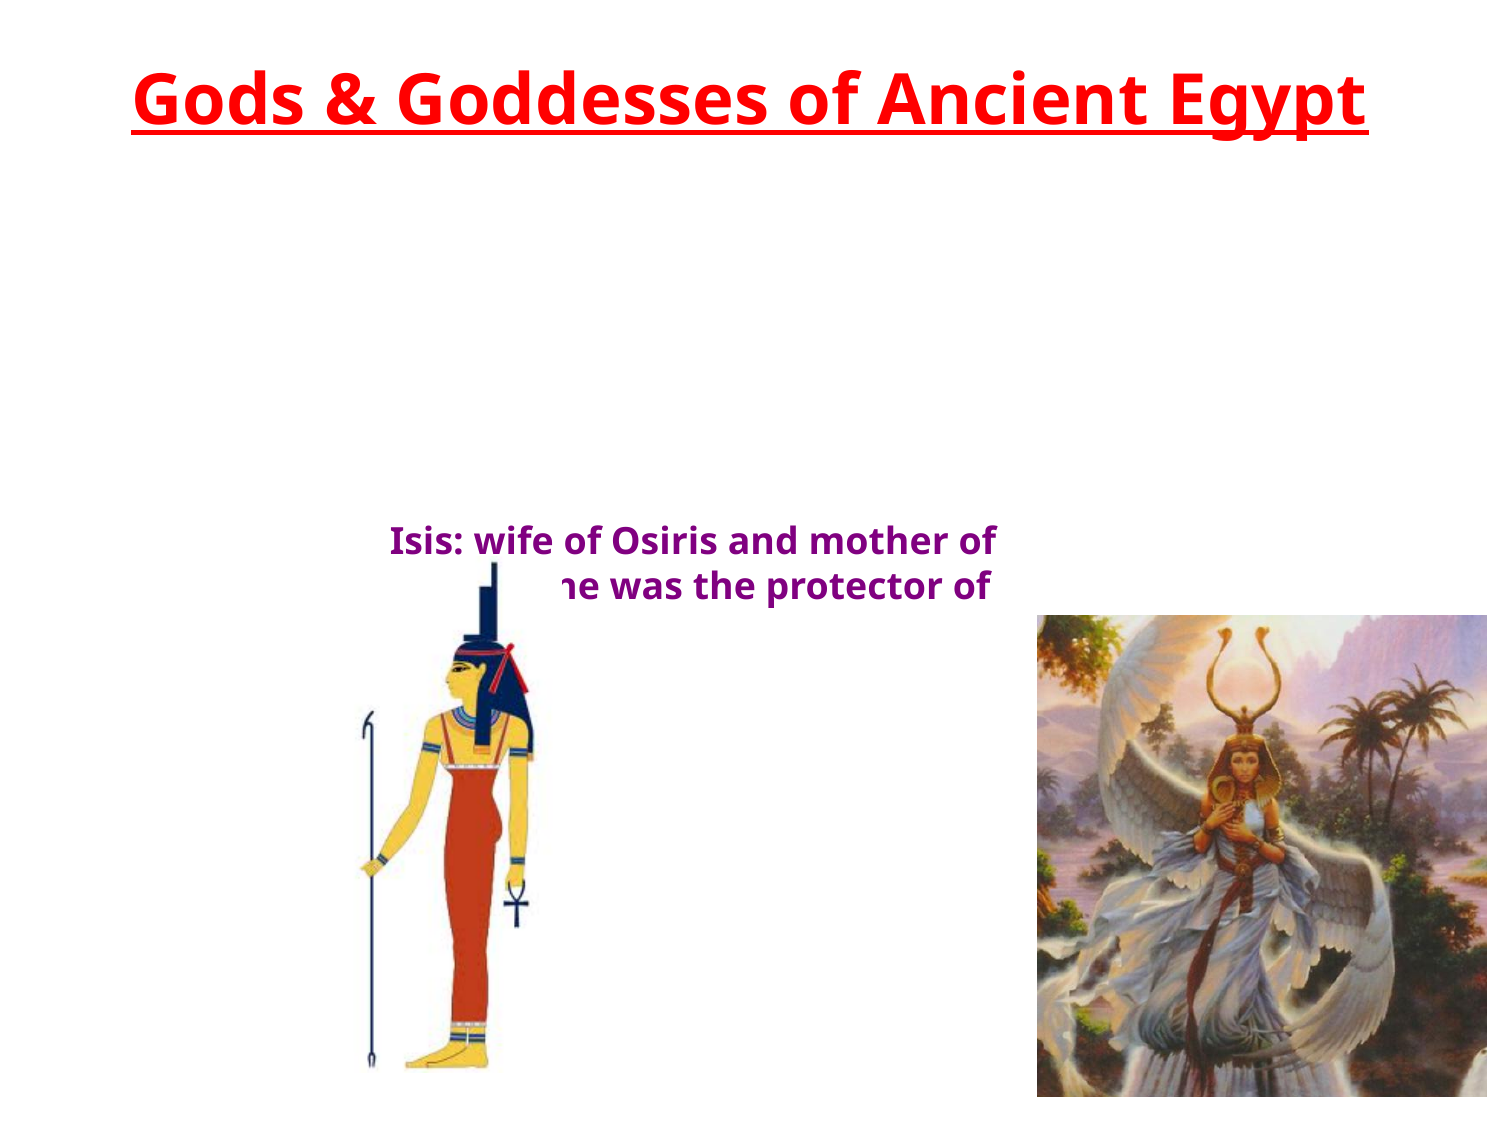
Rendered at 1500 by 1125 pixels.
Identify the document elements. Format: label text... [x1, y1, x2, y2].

picture [1037, 615, 1488, 1098]
picture [330, 555, 562, 1074]
text_box Isis: wife of Osiris and mother of Horus. She was the protector of children. [374, 509, 1125, 660]
title Gods & Goddesses of Ancient Egypt [75, 45, 1425, 233]
